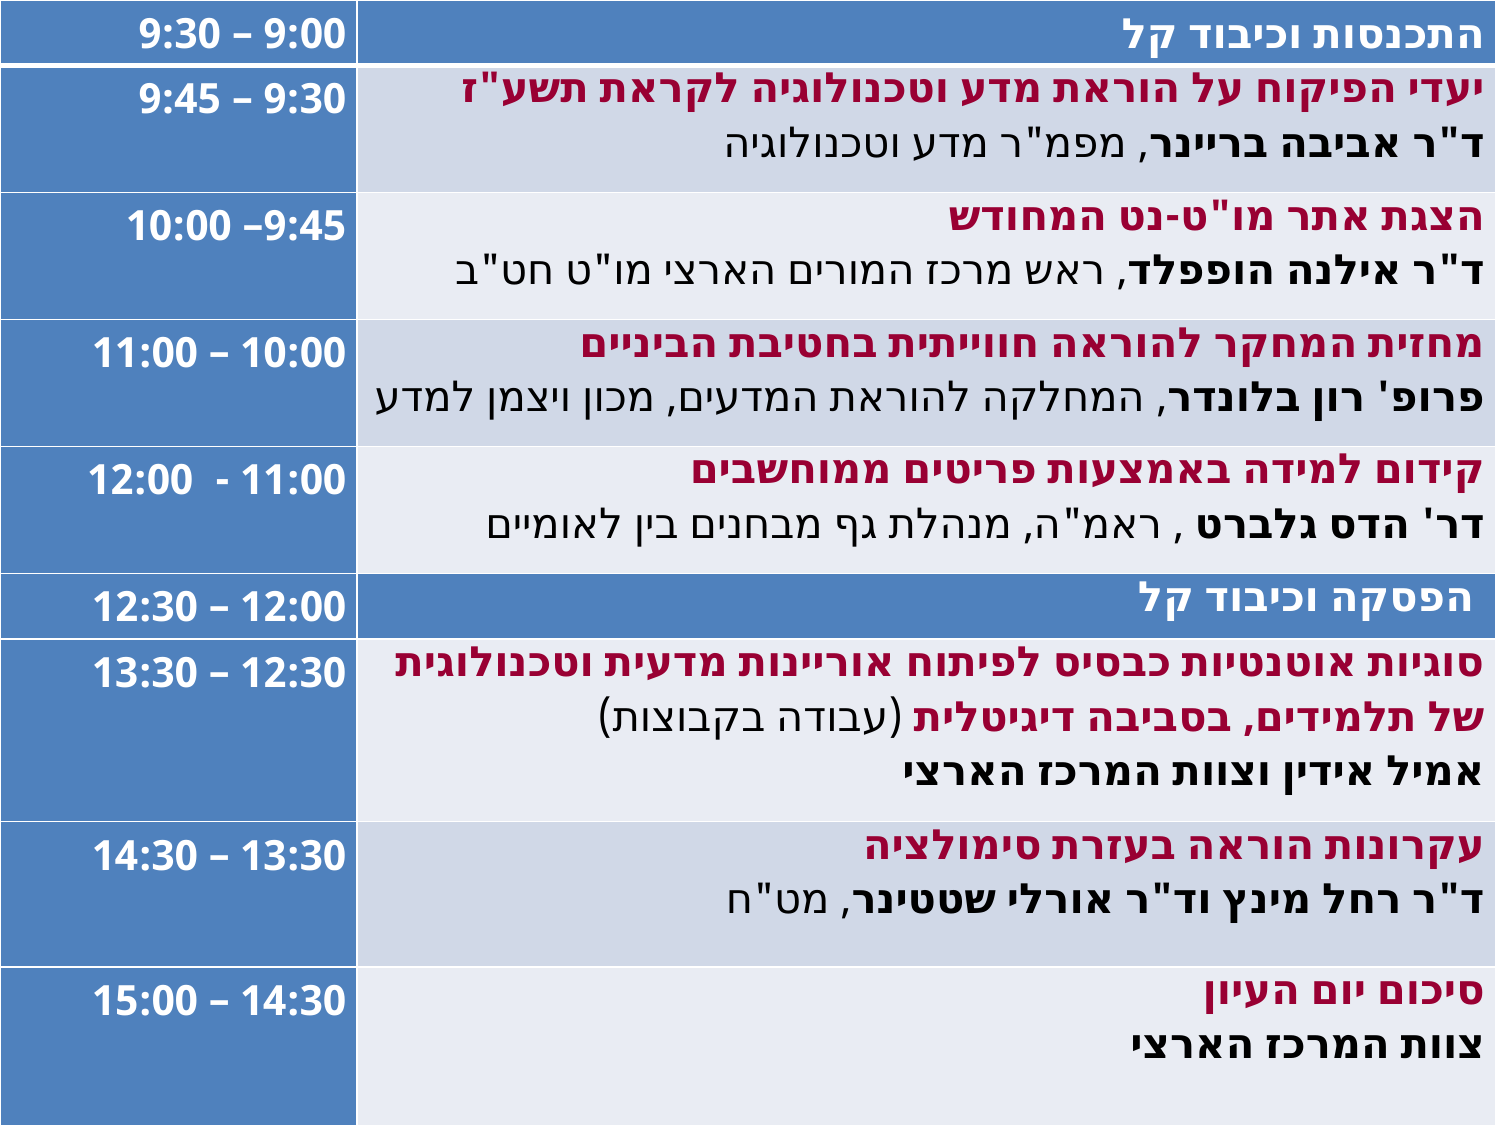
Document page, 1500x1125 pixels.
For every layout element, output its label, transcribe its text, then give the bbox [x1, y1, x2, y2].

table_cell הצגת אתר מו"ט-נט המחודש ד"ר אילנה הופפלד, ראש מרכז המורים הארצי מו"ט חט"ב [358, 193, 1495, 319]
table_header התכנסות וכיבוד קל [358, 1, 1495, 63]
table_cell מחזית המחקר להוראה חווייתית בחטיבת הביניים פרופ' רון בלונדר, המחלקה להוראת המדעים, מכון ויצמן למדע [358, 320, 1495, 446]
table_cell 10:00 – 11:00 [1, 320, 356, 446]
table_cell 11:00 - 12:00 [1, 447, 356, 573]
table_cell הפסקה וכיבוד קל [358, 574, 1495, 638]
table_cell 13:30 – 14:30 [1, 822, 356, 966]
table_cell יעדי הפיקוח על הוראת מדע וטכנולוגיה לקראת תשע"ז ד"ר אביבה בריינר, מפמ"ר מדע וטכנולוגיה [358, 68, 1495, 192]
table_cell 12:00 – 12:30 [1, 574, 356, 638]
table_cell סיכום יום העיון צוות המרכז הארצי [358, 968, 1495, 1125]
table_cell 14:30 – 15:00 [1, 968, 356, 1125]
table_cell 12:30 – 13:30 [1, 640, 356, 821]
table_cell 9:45– 10:00 [1, 193, 356, 319]
table_cell 9:30 – 9:45 [1, 68, 356, 192]
table_cell עקרונות הוראה בעזרת סימולציה ד"ר רחל מינץ וד"ר אורלי שטטינר, מט"ח [358, 822, 1495, 966]
table_header 9:00 – 9:30 [1, 1, 356, 63]
table_cell סוגיות אוטנטיות כבסיס לפיתוח אוריינות מדעית וטכנולוגית של תלמידים, בסביבה דיגיטלית (עבודה בקבוצות) אמיל אידין וצוות המרכז הארצי [358, 640, 1495, 821]
table_cell קידום למידה באמצעות פריטים ממוחשבים דר' הדס גלברט , ראמ"ה, מנהלת גף מבחנים בין לאומיים [358, 447, 1495, 573]
